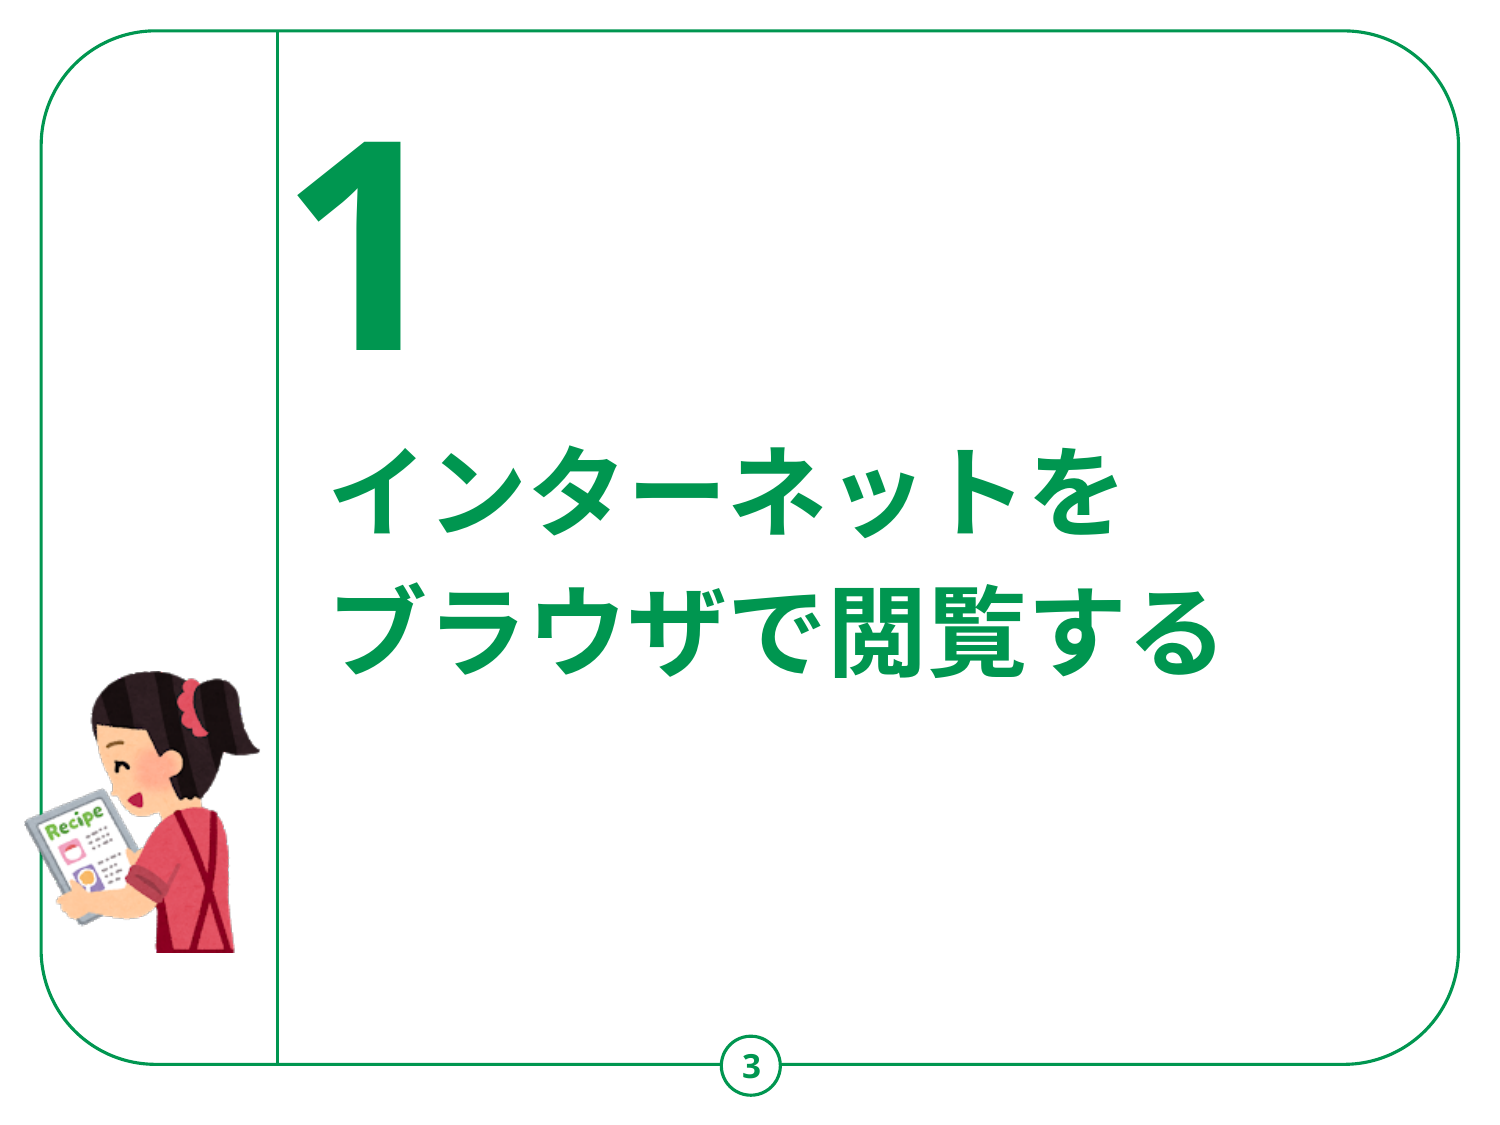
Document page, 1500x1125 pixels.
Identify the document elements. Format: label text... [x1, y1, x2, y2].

picture [0, 671, 282, 953]
text_box 1 インターネットを ブラウザで閲覧する [265, 51, 1388, 642]
